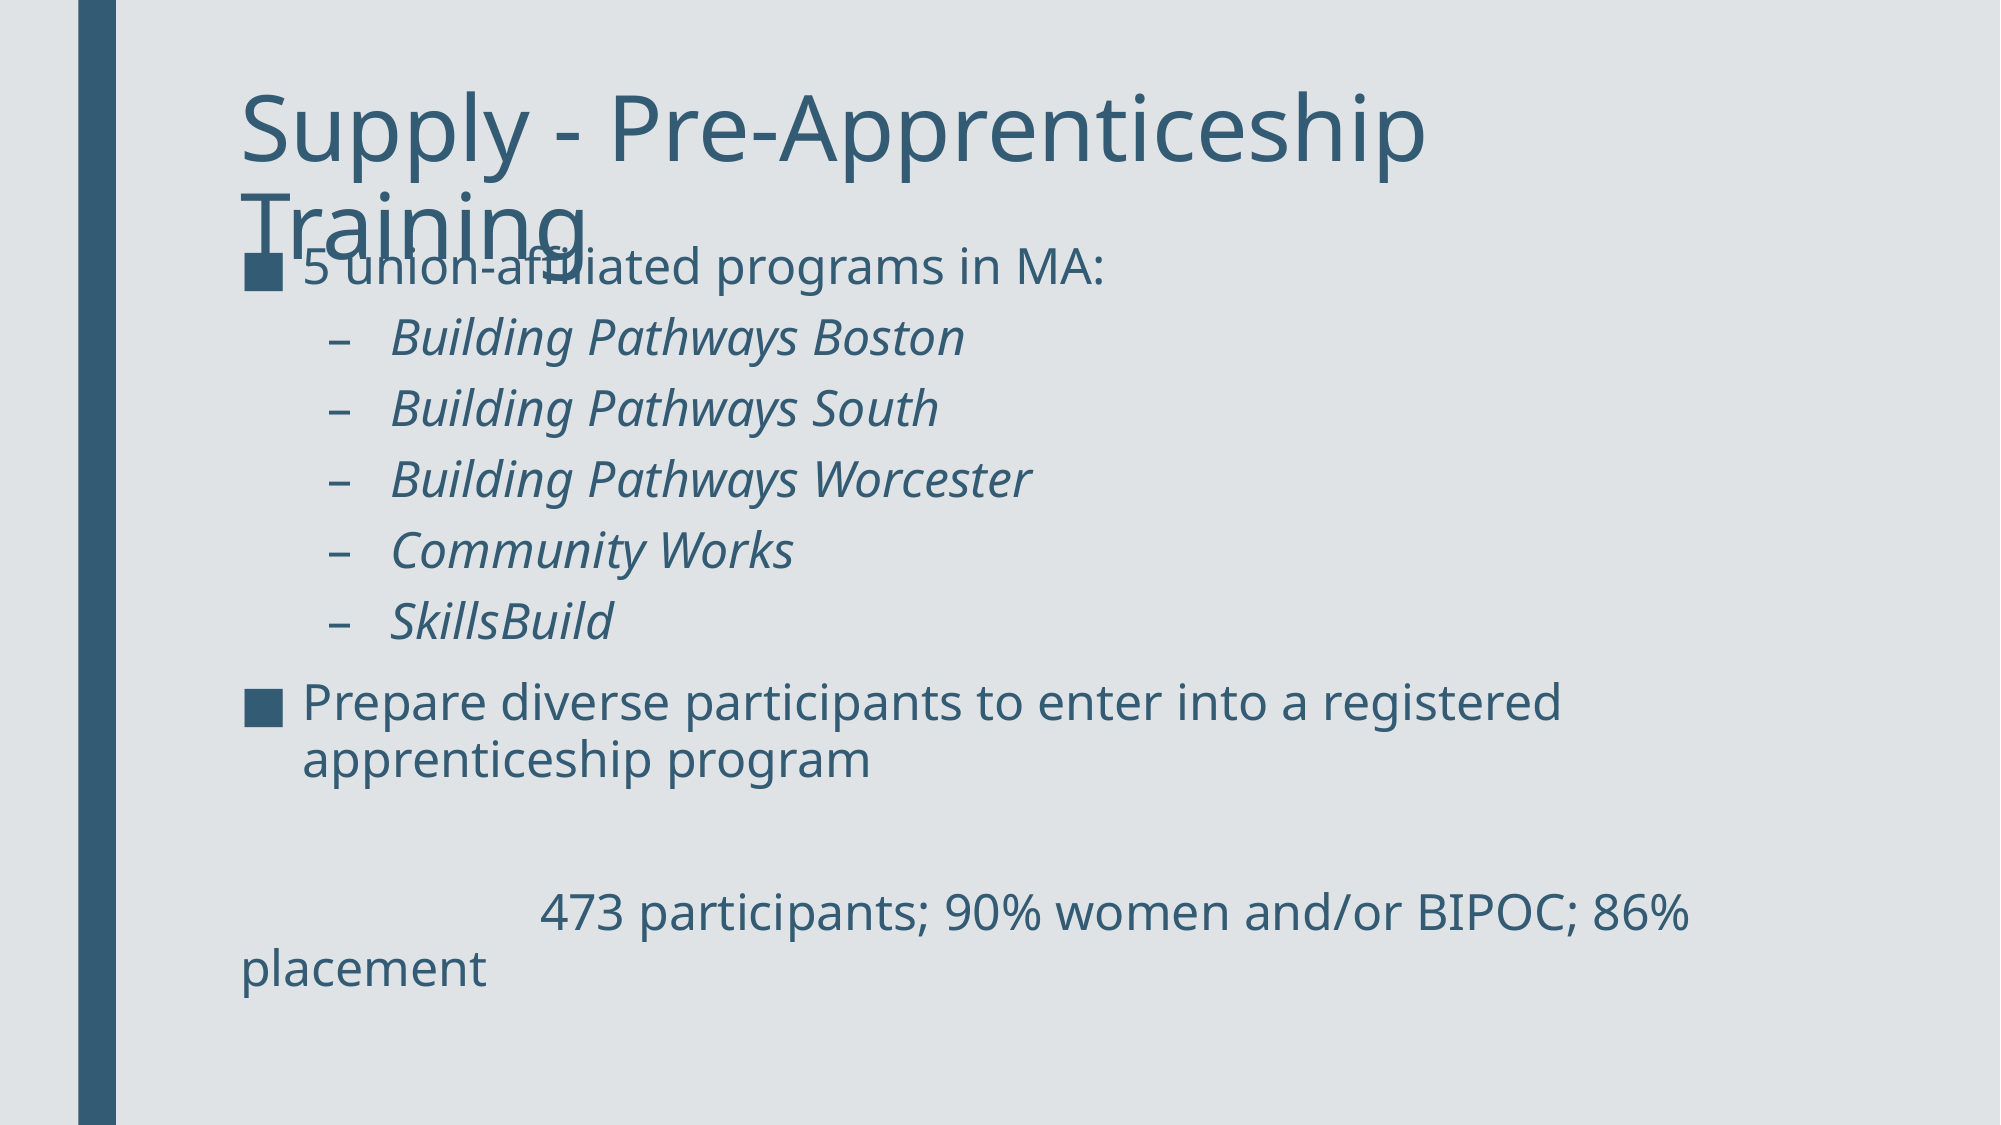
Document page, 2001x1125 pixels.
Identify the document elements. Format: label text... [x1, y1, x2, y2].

title Supply - Pre-Apprenticeship Training [225, 75, 1800, 198]
list 5 union-affiliated programs in MA: Building Pathways Boston Building Pathways South Building Pathways Worcester Community Works SkillsBuild Prepare diverse participants to enter into a registered apprenticeship program 473 participants; 90% women and/or BIPOC; 86% placement [225, 231, 1870, 820]
